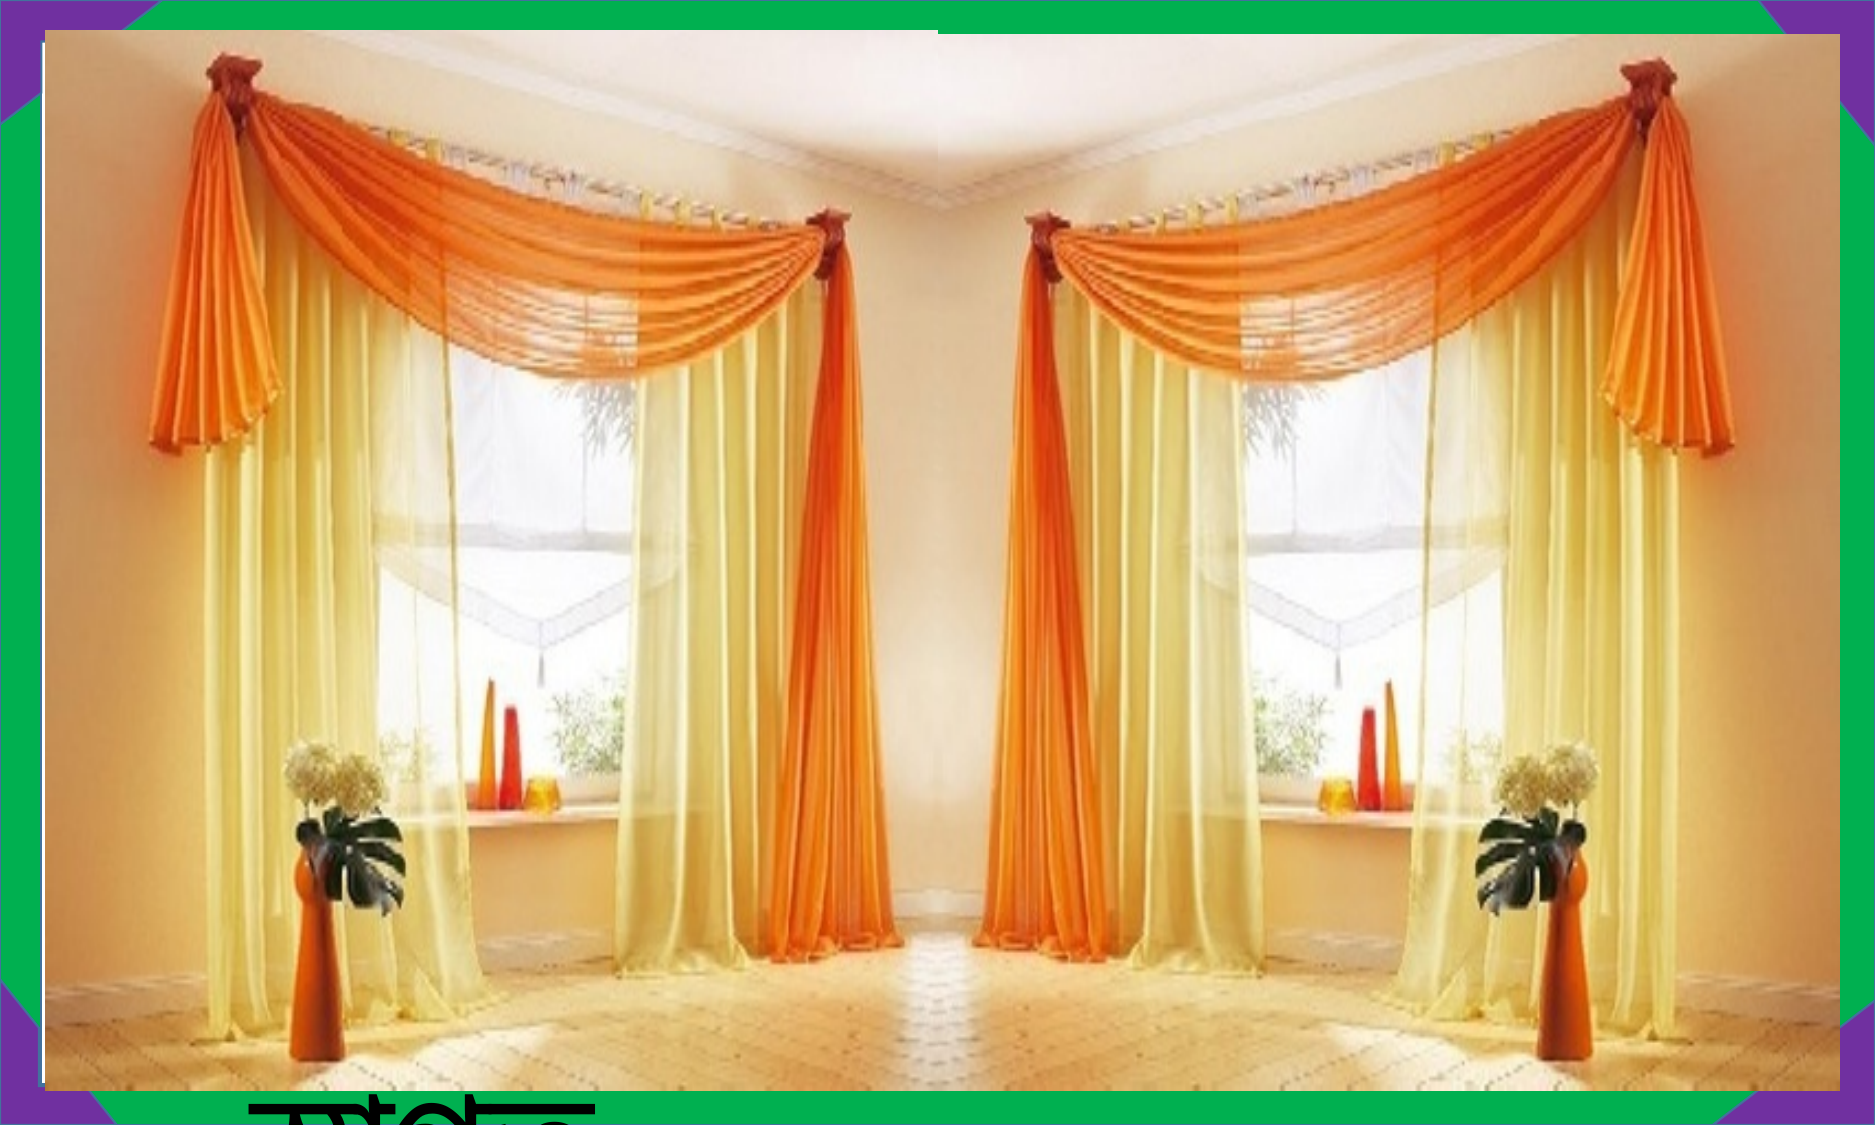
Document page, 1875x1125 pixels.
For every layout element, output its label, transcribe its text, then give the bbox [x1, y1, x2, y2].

picture [45, 30, 1840, 1091]
text_box আজকের পাঠে তোমাদের স্বাগত [234, 1091, 1631, 1125]
